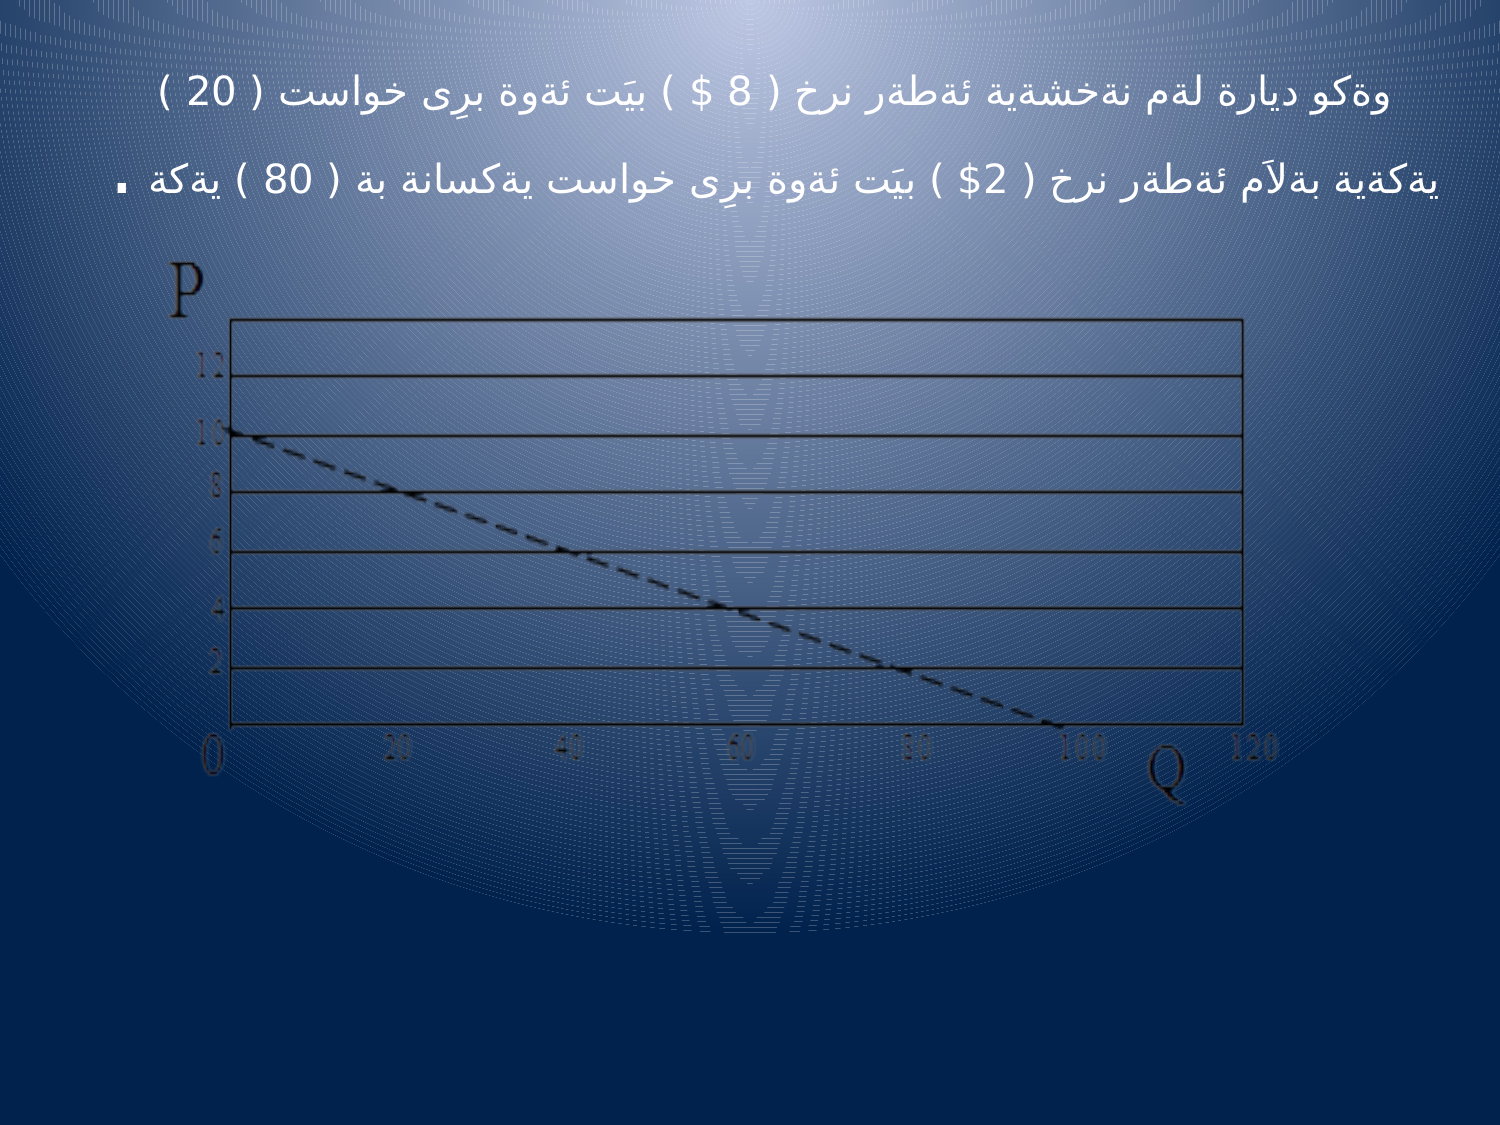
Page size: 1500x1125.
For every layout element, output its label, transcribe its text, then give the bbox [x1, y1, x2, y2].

title وةكو ديارة لةم نةخشةية ئةطةر نرخ ( 8 $ ) بيَت ئةوة برِى خواست ( 20 ) يةكةية بةلاَم ئةطةر نرخ ( 2$ ) بيَت ئةوة برِى خواست يةكسانة بة ( 80 ) يةكة . [87, 50, 1463, 225]
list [149, 237, 1288, 826]
